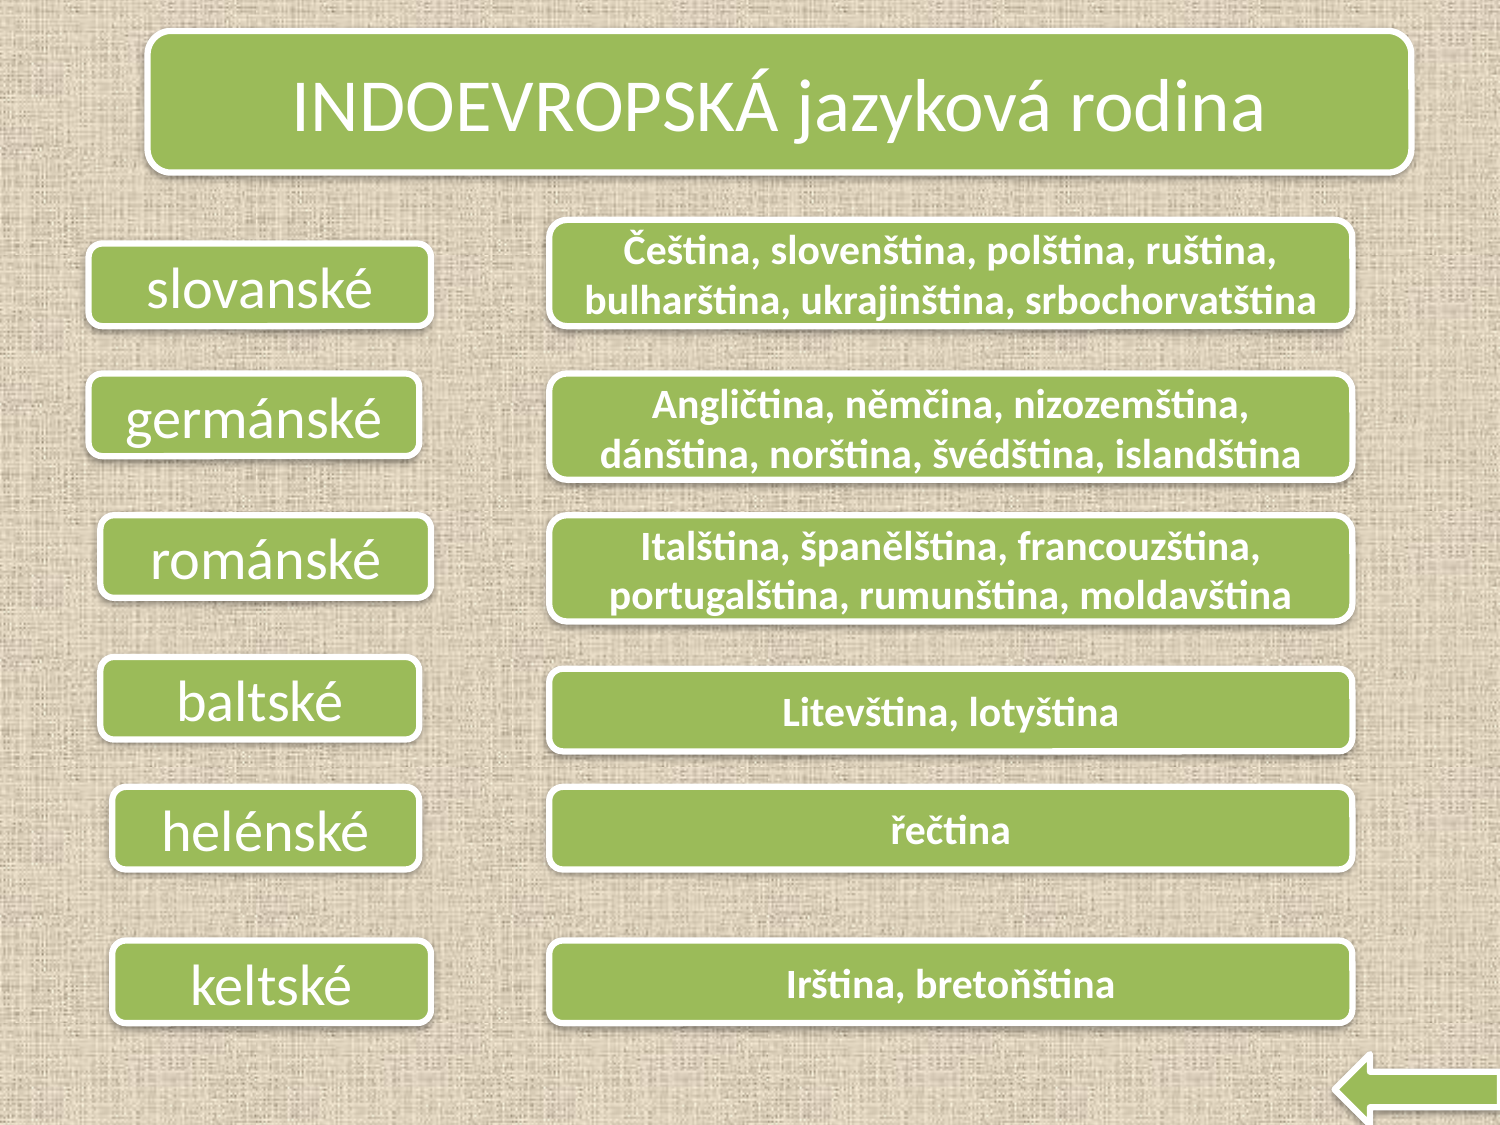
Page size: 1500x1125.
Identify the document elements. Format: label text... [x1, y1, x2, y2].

text_box Italština, španělština, francouzština, portugalština, rumunština, moldavština [546, 512, 1356, 625]
picture [1374, 1111, 1500, 1125]
text_box germánské [85, 370, 423, 460]
text_box helénské [109, 783, 423, 873]
picture [0, 0, 1500, 1125]
text_box Čeština, slovenština, polština, ruština, bulharština, ukrajinština, srbochorvatština [546, 216, 1356, 330]
text_box keltské [109, 937, 435, 1027]
text_box baltské [97, 653, 423, 743]
text_box slovanské [85, 240, 435, 330]
text_box Litevština, lotyština [546, 665, 1356, 755]
text_box Angličtina, němčina, nizozemština, dánština, norština, švédština, islandština [546, 370, 1356, 483]
text_box románské [97, 512, 435, 602]
text_box INDOEVROPSKÁ jazyková rodina [144, 27, 1415, 176]
text_box [1331, 1051, 1500, 1125]
text_box řečtina [546, 783, 1356, 873]
text_box Irština, bretoňština [546, 937, 1356, 1027]
